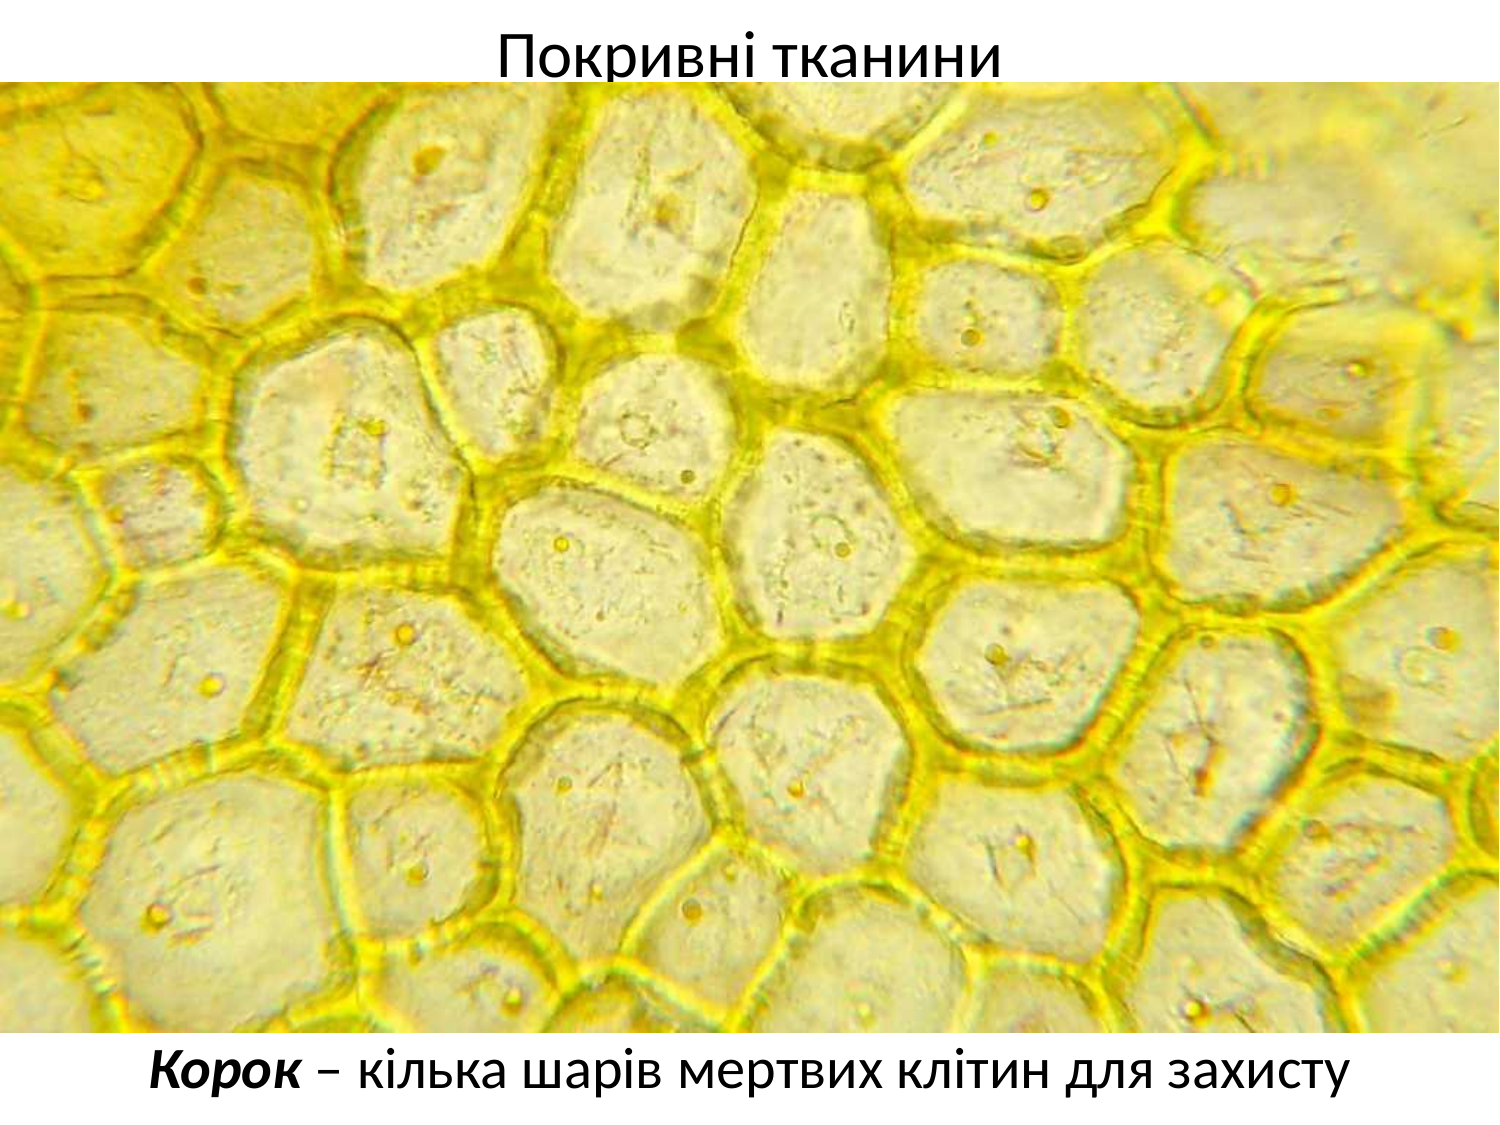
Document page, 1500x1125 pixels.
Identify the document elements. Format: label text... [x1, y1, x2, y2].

title Покривні тканини [75, 0, 1425, 81]
list Корок – кілька шарів мертвих клітин для захисту [75, 1041, 1425, 1125]
picture [0, 82, 1499, 1033]
